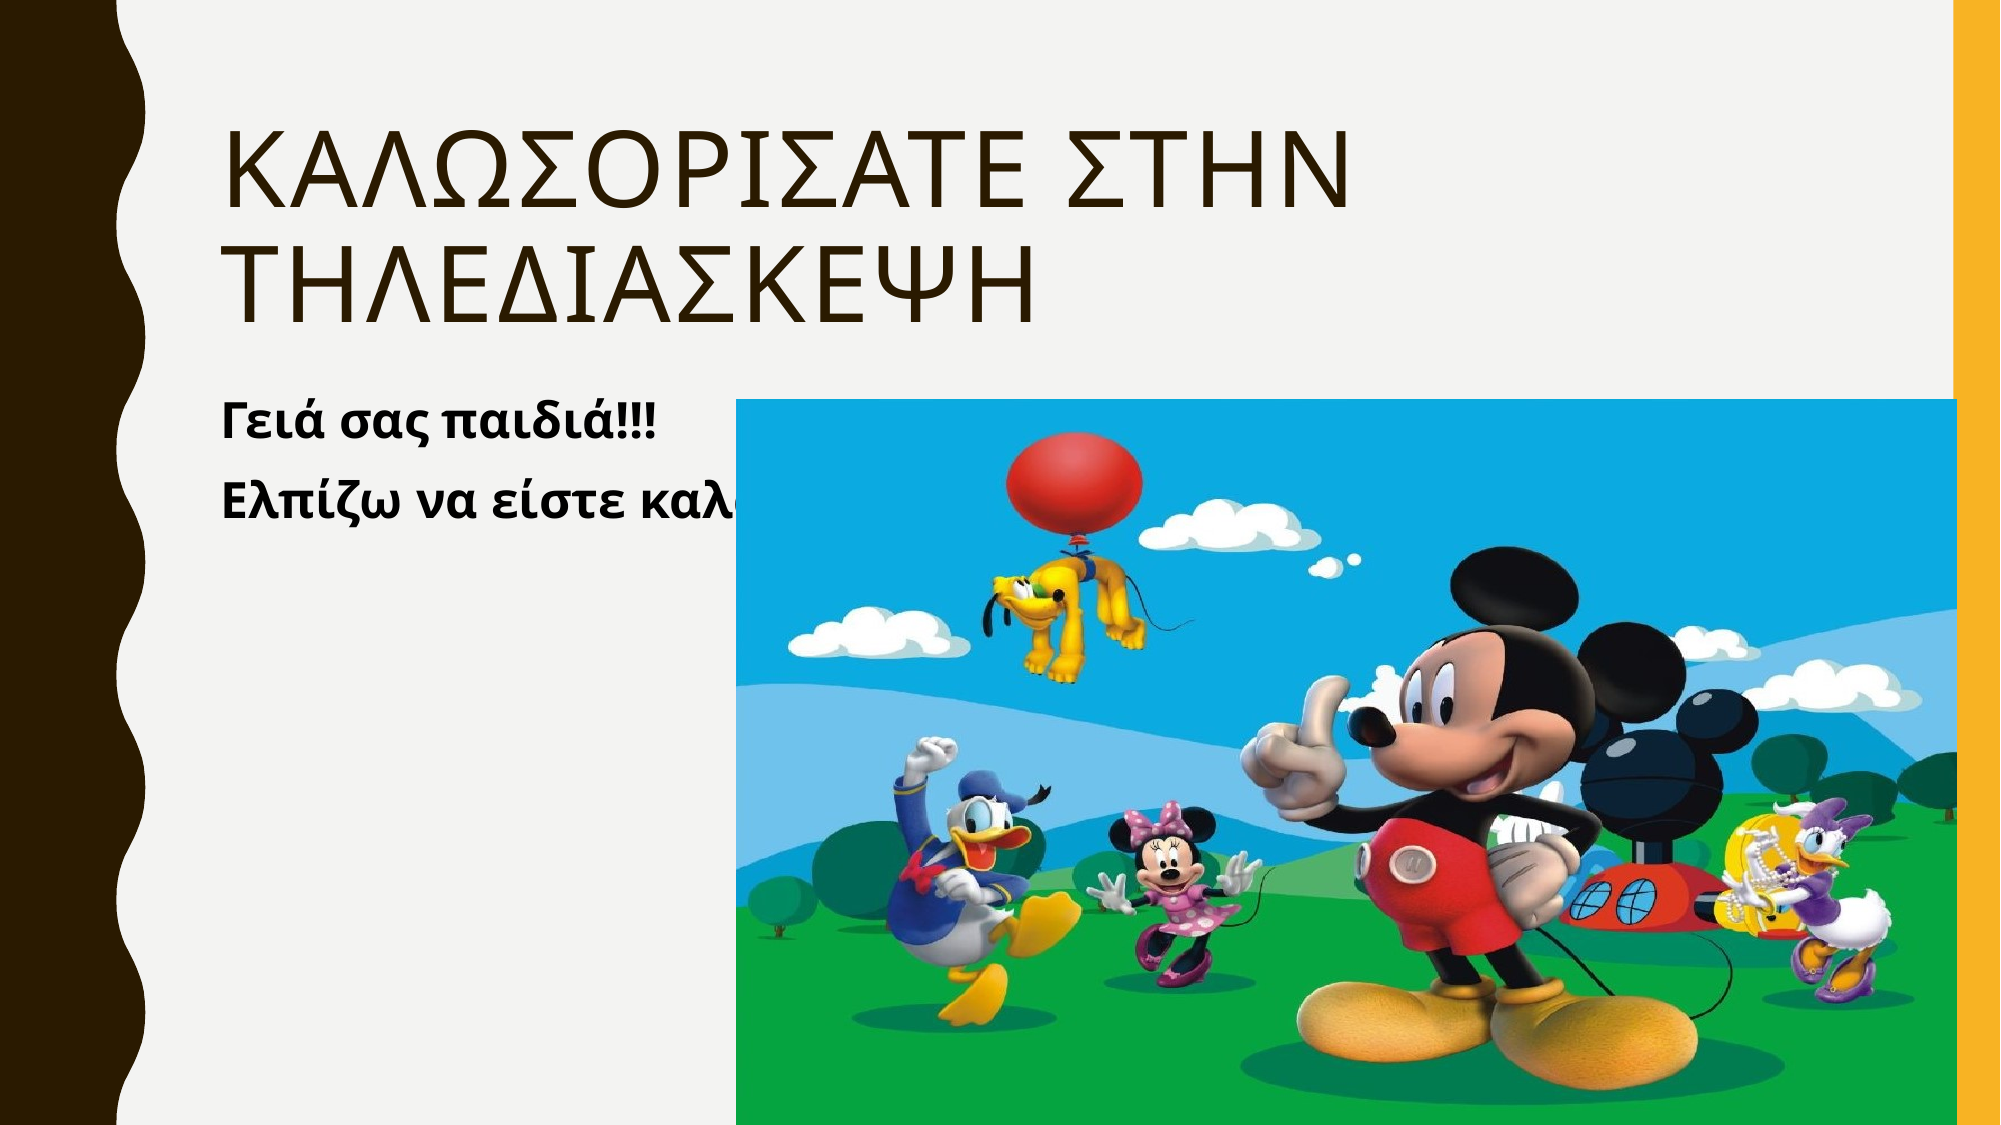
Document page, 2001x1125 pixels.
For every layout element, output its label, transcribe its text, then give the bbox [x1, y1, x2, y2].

picture [980, 430, 1151, 686]
picture [1306, 553, 1364, 581]
title Καλωσορισατε στην τηλεδιασκεψη [205, 108, 1875, 257]
list Γειά σας παιδιά!!! Ελπίζω να είστε καλά!!! [205, 375, 1875, 965]
picture [785, 605, 974, 661]
picture [1136, 588, 1143, 606]
picture [1135, 496, 1323, 553]
picture [736, 545, 1957, 1125]
